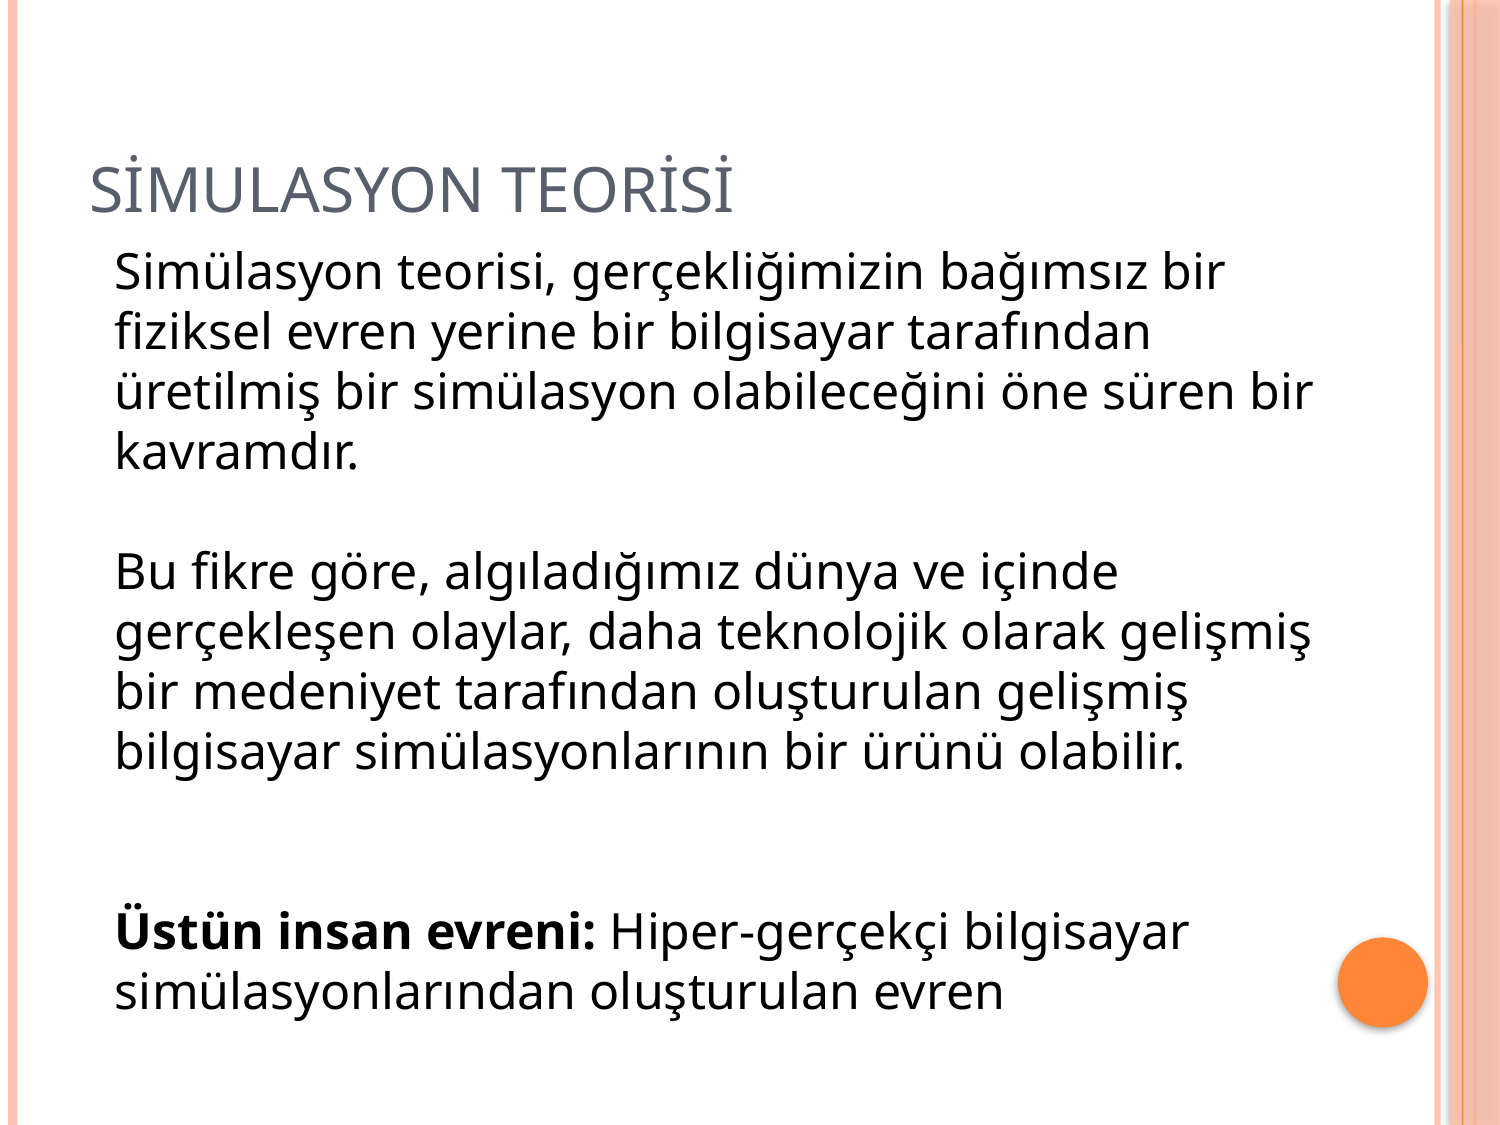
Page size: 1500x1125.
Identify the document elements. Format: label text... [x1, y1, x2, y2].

text_box Simülasyon teorisi, gerçekliğimizin bağımsız bir fiziksel evren yerine bir bilgisayar tarafından üretilmiş bir simülasyon olabileceğini öne süren bir kavramdır. Bu fikre göre, algıladığımız dünya ve içinde gerçekleşen olaylar, daha teknolojik olarak gelişmiş bir medeniyet tarafından oluşturulan gelişmiş bilgisayar simülasyonlarının bir ürünü olabilir. Üstün insan evreni: Hiper-gerçekçi bilgisayar simülasyonlarından oluşturulan evren [100, 231, 1365, 1027]
title SİMULASYON TEORİSİ [75, 45, 1300, 233]
